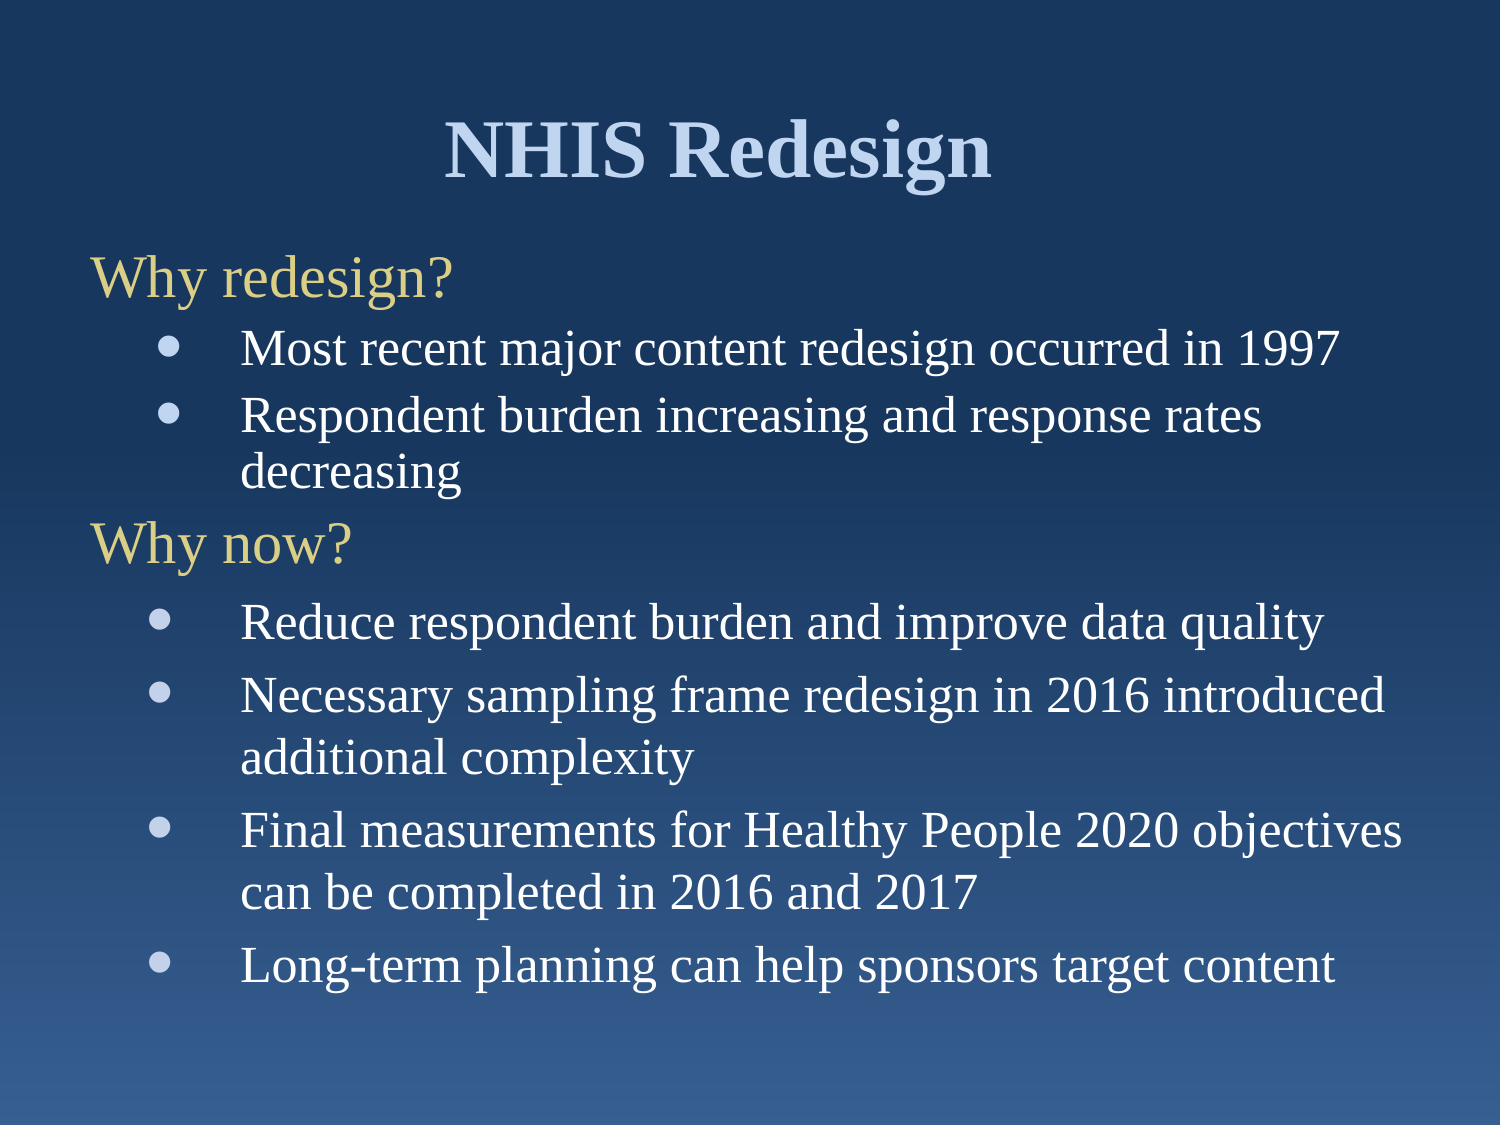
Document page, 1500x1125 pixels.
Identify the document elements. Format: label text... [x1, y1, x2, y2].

list Why redesign? Most recent major content redesign occurred in 1997 Respondent burden increasing and response rates decreasing Why now? Reduce respondent burden and improve data quality Necessary sampling frame redesign in 2016 introduced additional complexity Final measurements for Healthy People 2020 objectives can be completed in 2016 and 2017 Long-term planning can help sponsors target content [75, 237, 1425, 1025]
title NHIS Redesign [99, 50, 1338, 238]
